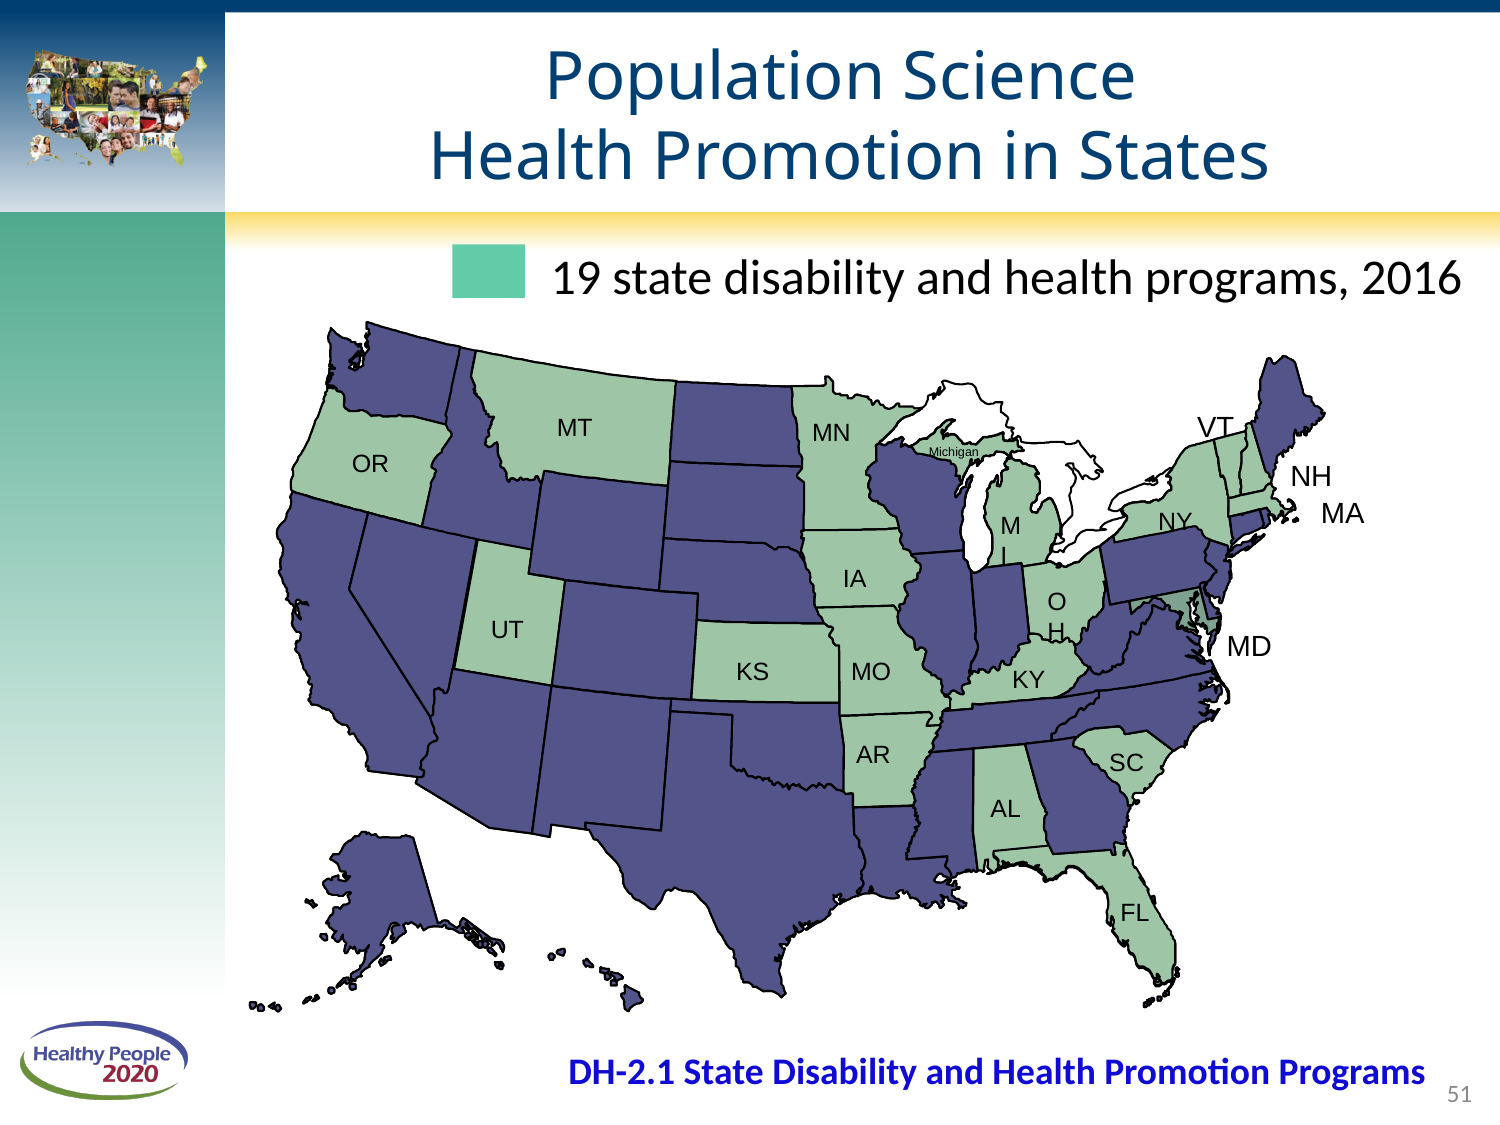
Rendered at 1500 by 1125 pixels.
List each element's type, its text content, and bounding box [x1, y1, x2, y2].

title Population Science Health Promotion in States [212, 24, 1488, 201]
picture [24, 50, 208, 169]
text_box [249, 321, 1369, 1012]
text_box [452, 244, 525, 298]
picture [20, 1021, 188, 1100]
text_box 19 state disability and health programs, 2016 [535, 237, 1478, 313]
text_box 51 [1431, 1069, 1487, 1115]
text_box DH-2.1 State Disability and Health Promotion Programs [553, 1039, 1442, 1100]
